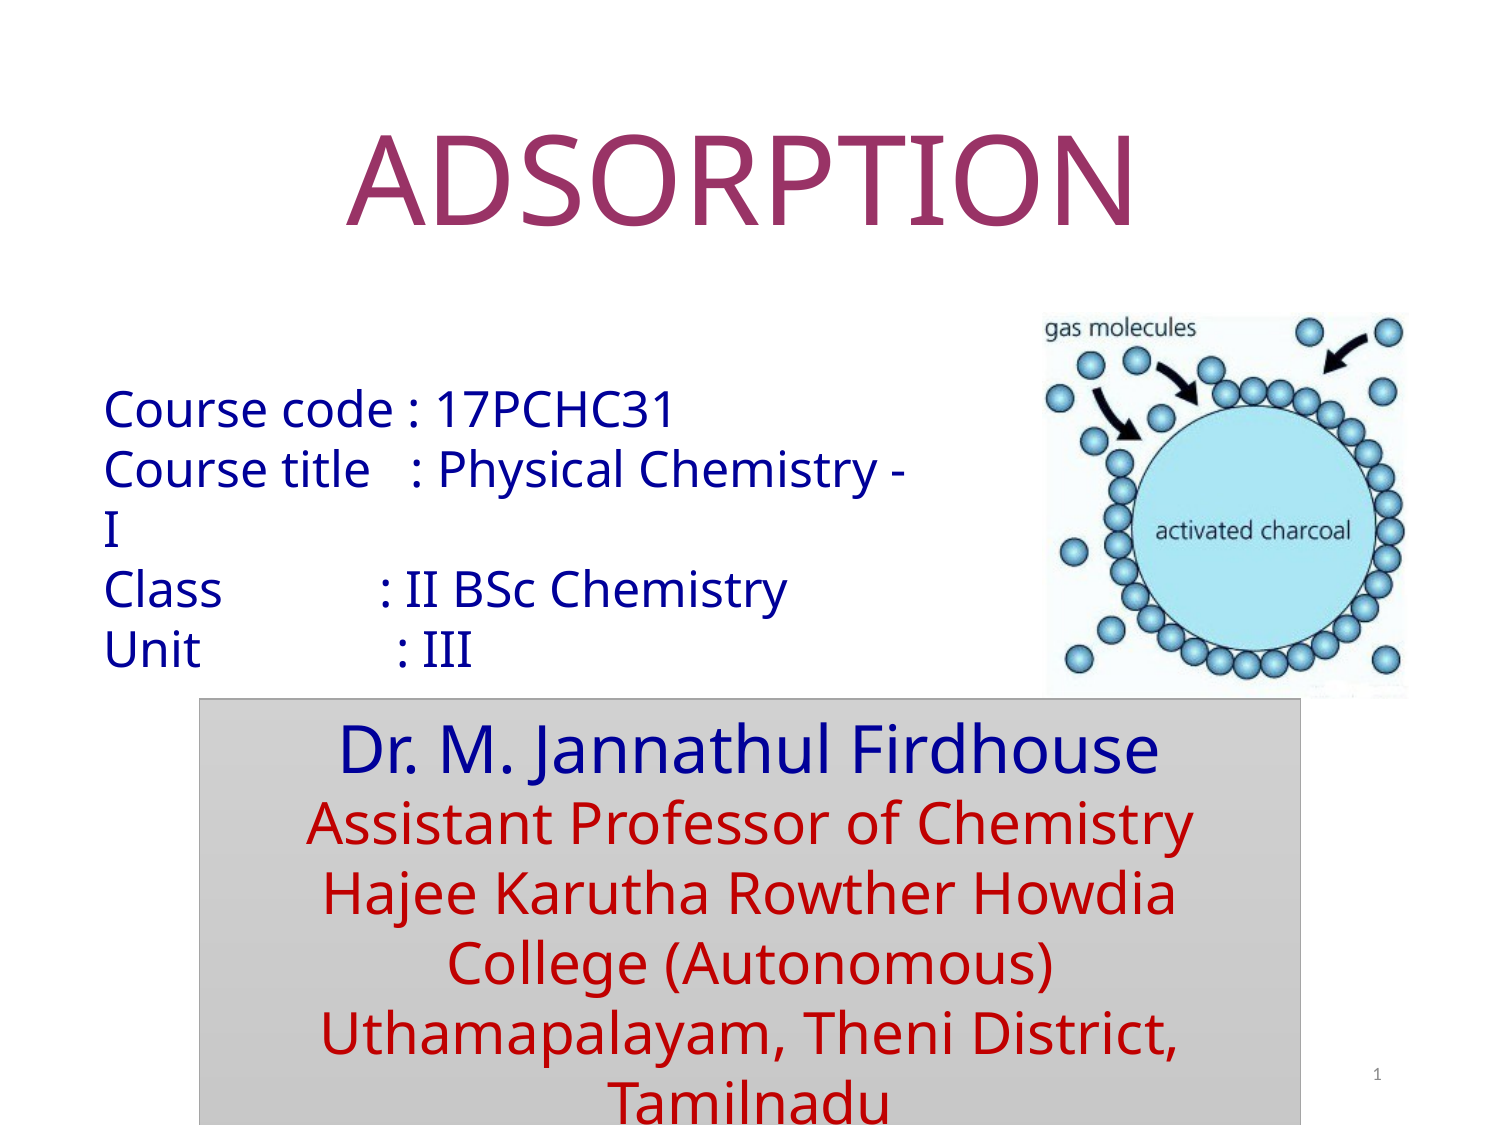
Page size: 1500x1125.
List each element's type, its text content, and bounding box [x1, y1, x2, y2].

text_box Course code : 17PCHC31 Course title : Physical Chemistry - I Class : II BSc Chemistry Unit : III [88, 370, 933, 686]
picture [1042, 312, 1410, 699]
text_box Dr. M. Jannathul Firdhouse Assistant Professor of Chemistry Hajee Karutha Rowther Howdia College (Autonomous) Uthamapalayam, Theni District, Tamilnadu [199, 698, 1301, 1125]
slide_number 1 [1301, 1042, 1397, 1103]
title ADSORPTION [117, 118, 1372, 261]
